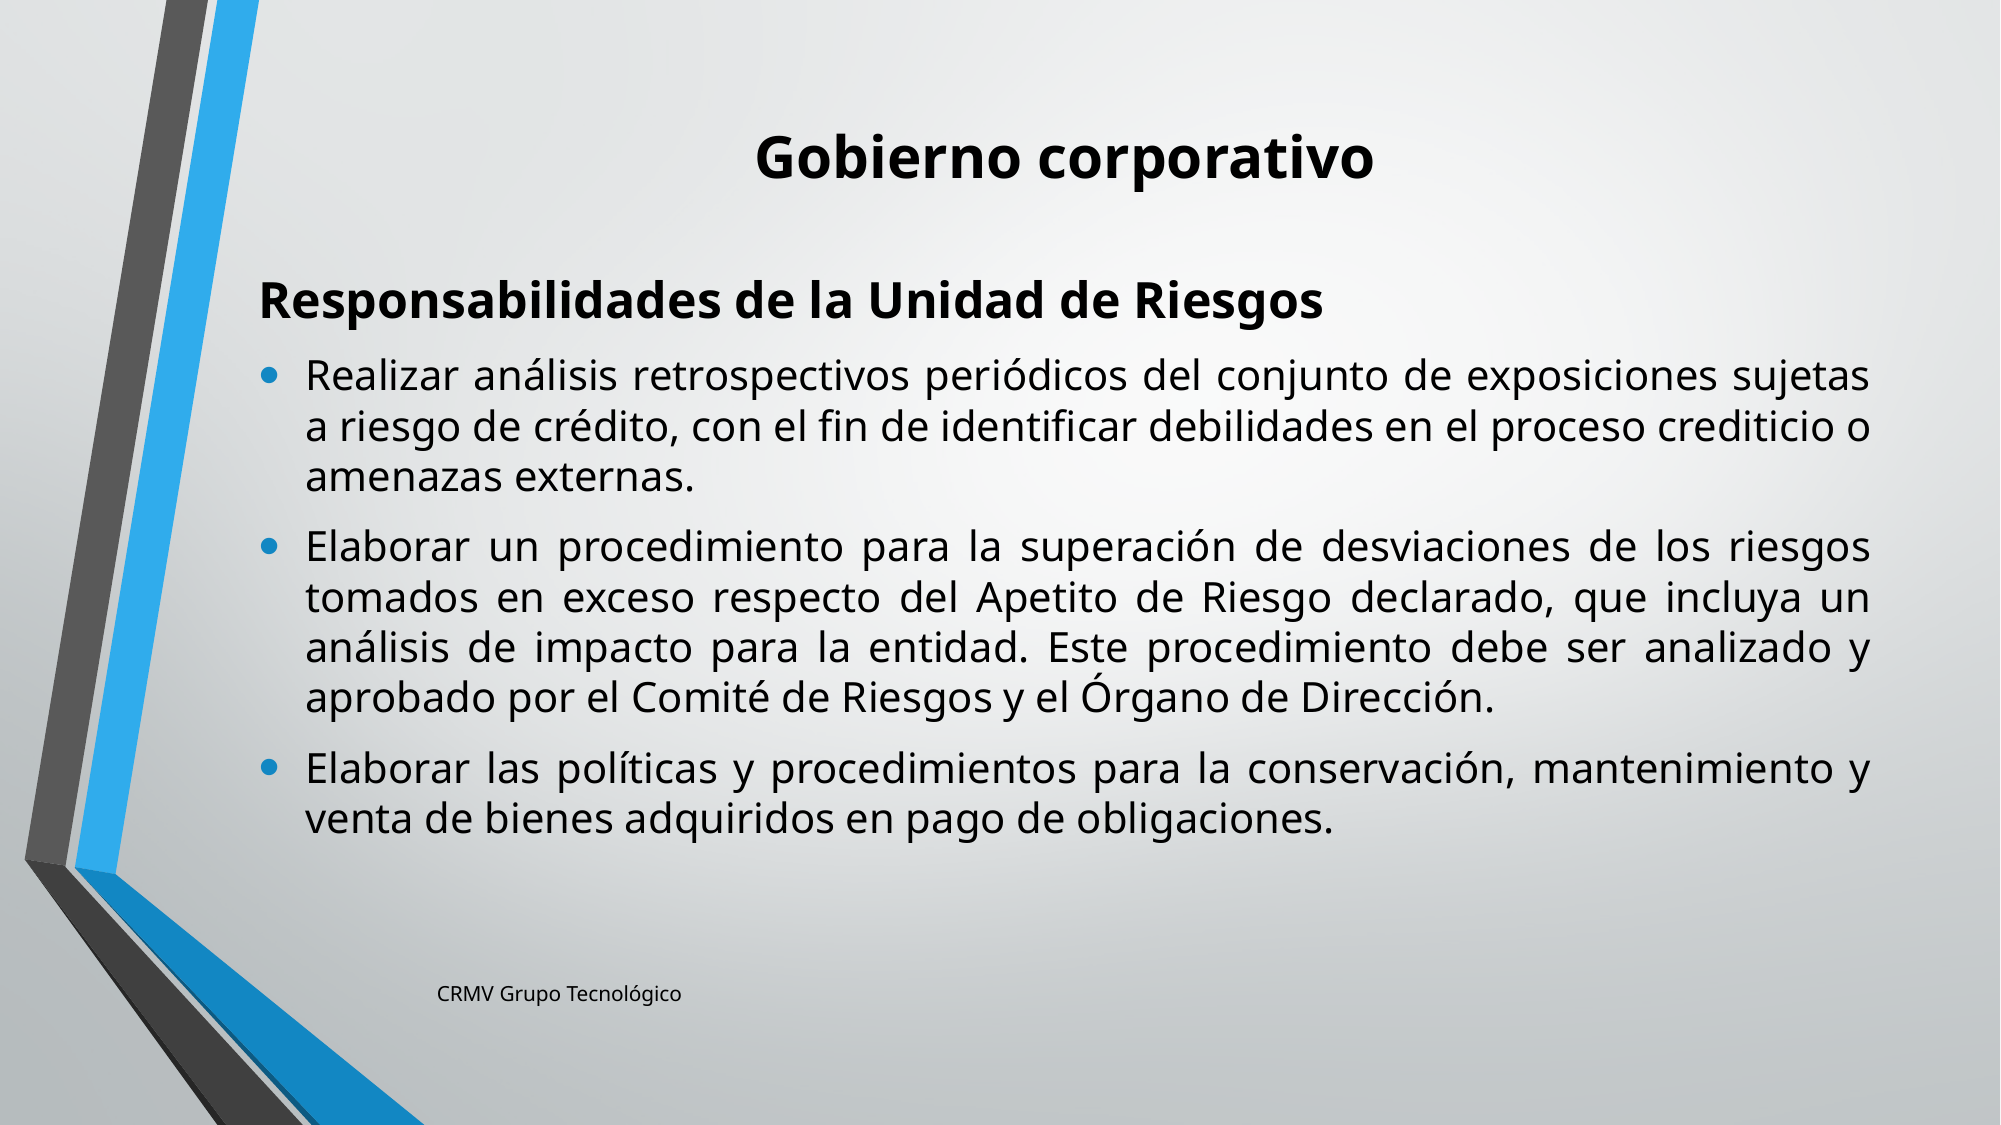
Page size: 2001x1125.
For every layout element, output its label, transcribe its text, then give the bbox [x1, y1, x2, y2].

title Gobierno corporativo [243, 112, 1887, 199]
list Responsabilidades de la Unidad de Riesgos Realizar análisis retrospectivos periódicos del conjunto de exposiciones sujetas a riesgo de crédito, con el fin de identificar debilidades en el proceso crediticio o amenazas externas. Elaborar un procedimiento para la superación de desviaciones de los riesgos tomados en exceso respecto del Apetito de Riesgo declarado, que incluya un análisis de impacto para la entidad. Este procedimiento debe ser analizado y aprobado por el Comité de Riesgos y el Órgano de Dirección. Elaborar las políticas y procedimientos para la conservación, mantenimiento y venta de bienes adquiridos en pago de obligaciones. [243, 260, 1887, 950]
footer CRMV Grupo Tecnológico [421, 965, 1584, 1025]
